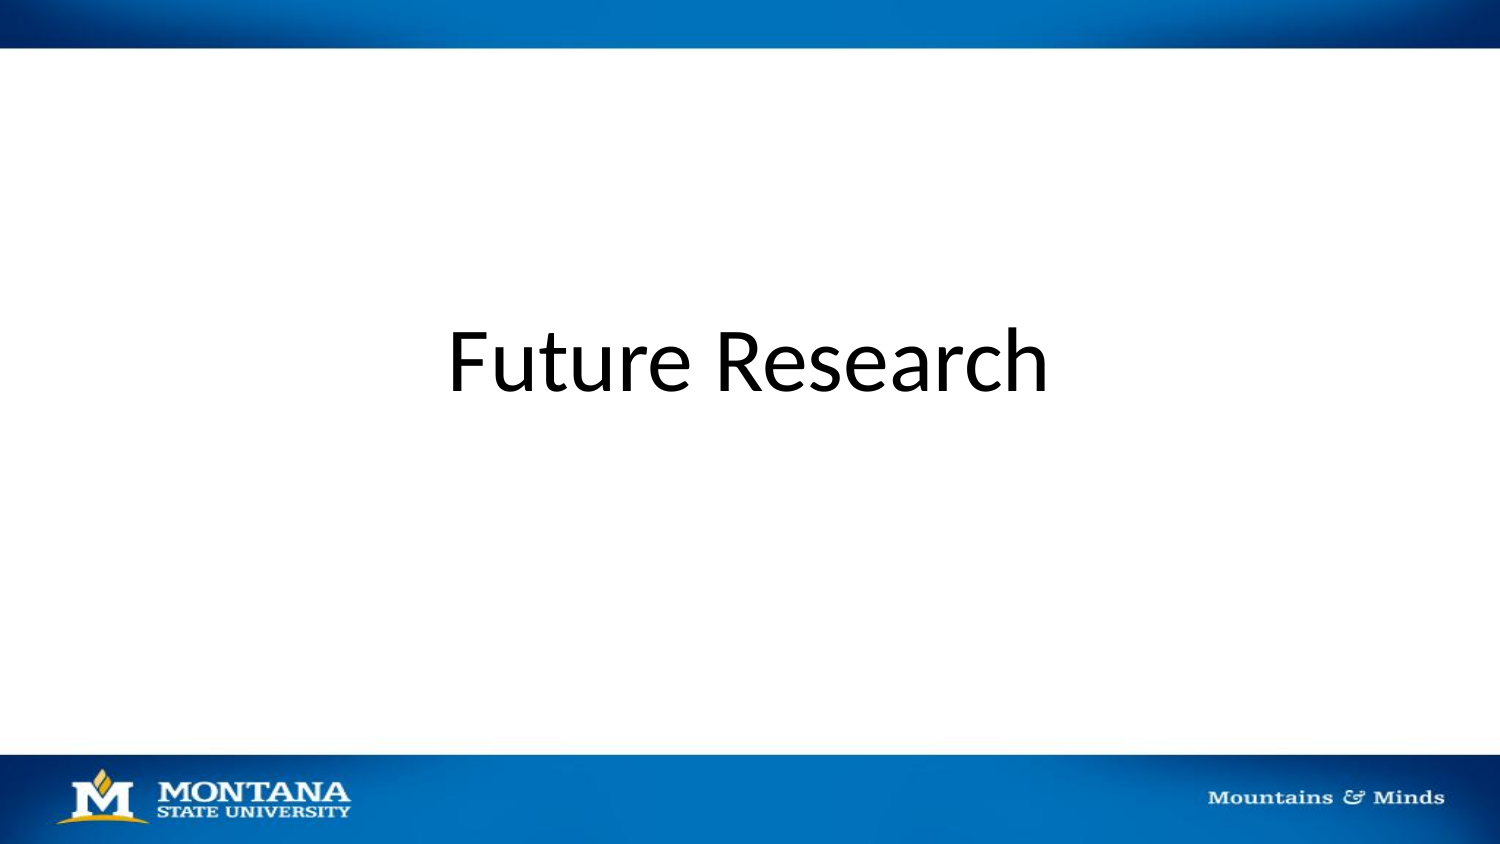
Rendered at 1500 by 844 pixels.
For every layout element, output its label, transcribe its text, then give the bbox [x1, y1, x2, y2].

title Future Research [112, 259, 1388, 450]
picture [0, 0, 1500, 844]
